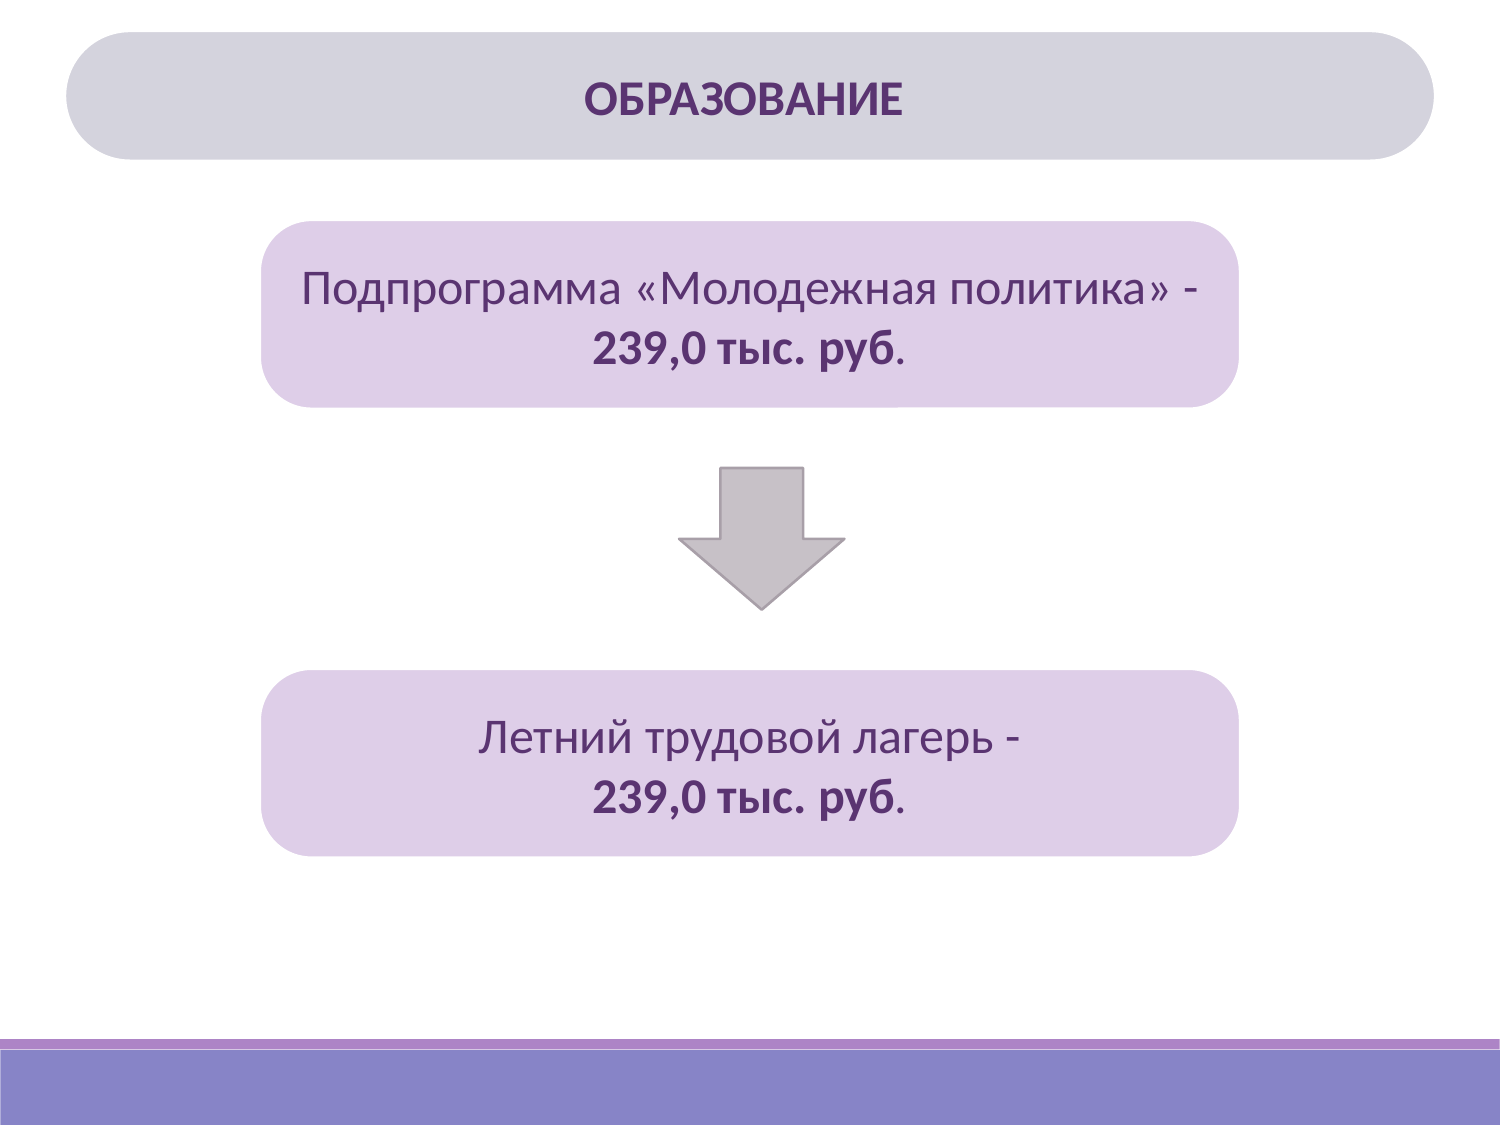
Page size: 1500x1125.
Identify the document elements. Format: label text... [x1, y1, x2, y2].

text_box Летний трудовой лагерь - 239,0 тыс. руб. [258, 667, 1242, 860]
text_box [677, 466, 846, 611]
text_box Подпрограмма «Молодежная политика» - 239,0 тыс. руб. [258, 218, 1242, 411]
text_box ОБРАЗОВАНИЕ [63, 29, 1437, 163]
